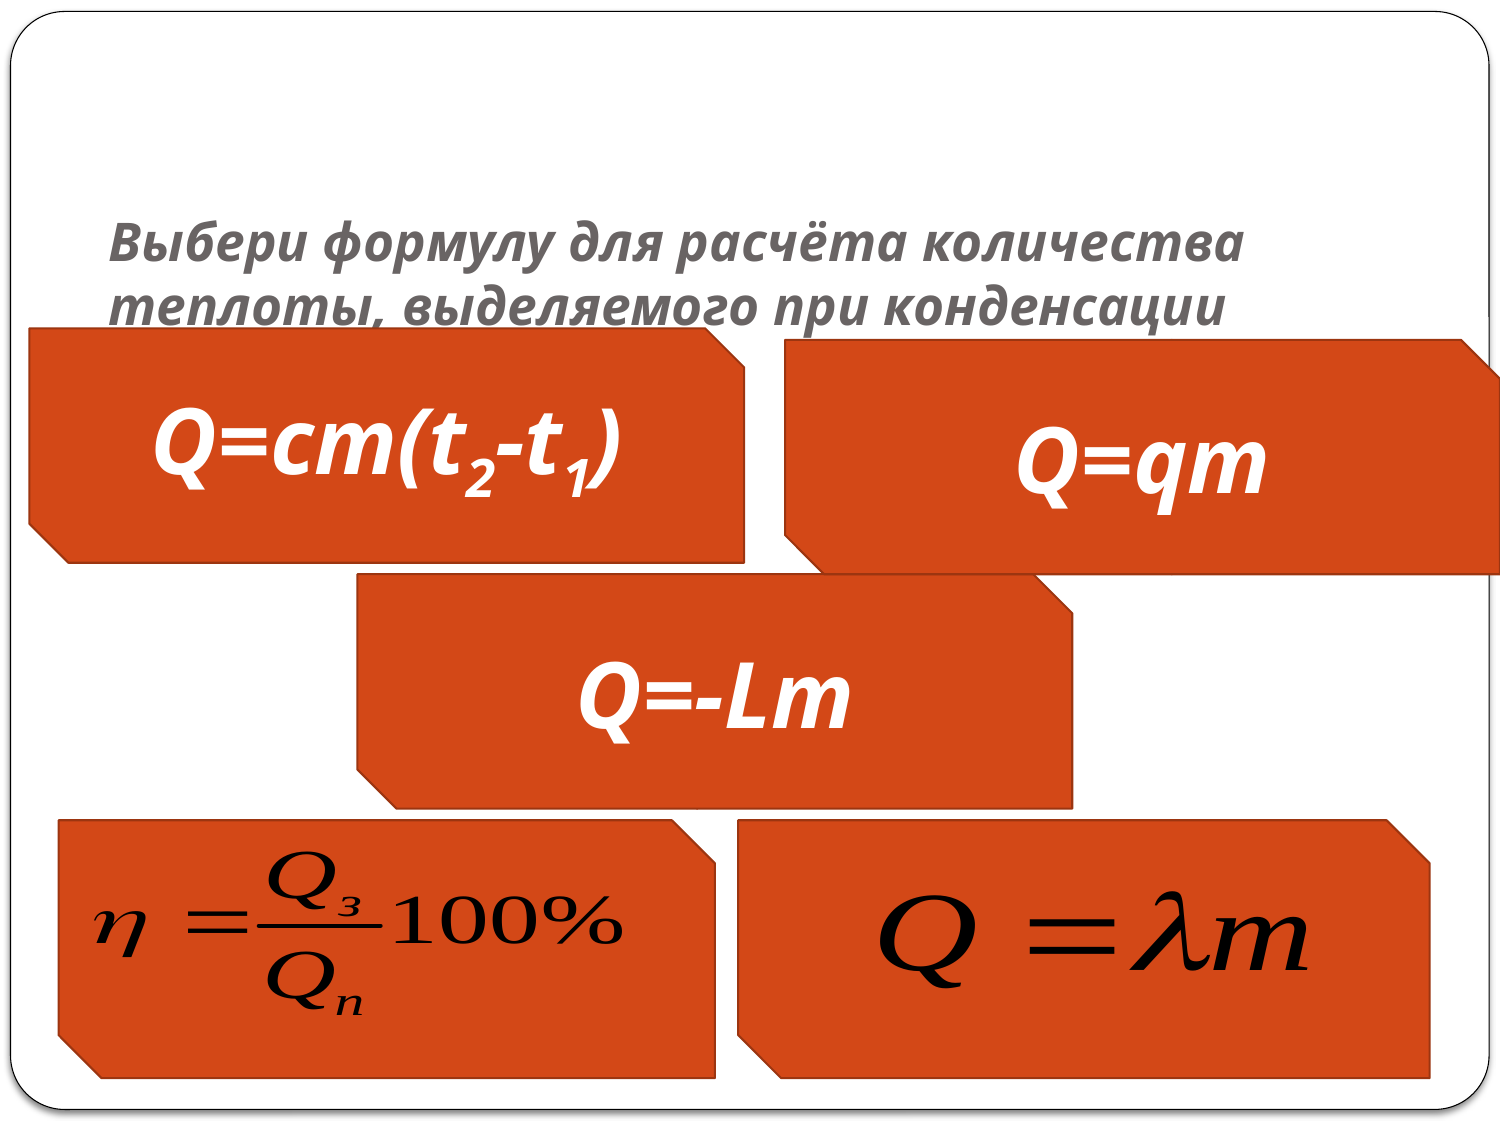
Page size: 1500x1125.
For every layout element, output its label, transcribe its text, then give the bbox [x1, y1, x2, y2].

text_box Q=qm [784, 338, 1500, 576]
text_box Q=-Lm [356, 573, 1074, 810]
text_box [58, 820, 716, 1079]
title Выбери формулу для расчёта количества теплоты, выделяемого при конденсации [93, 164, 1369, 352]
text_box Q=cm(t2-t1) [28, 327, 746, 564]
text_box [737, 820, 1430, 1079]
